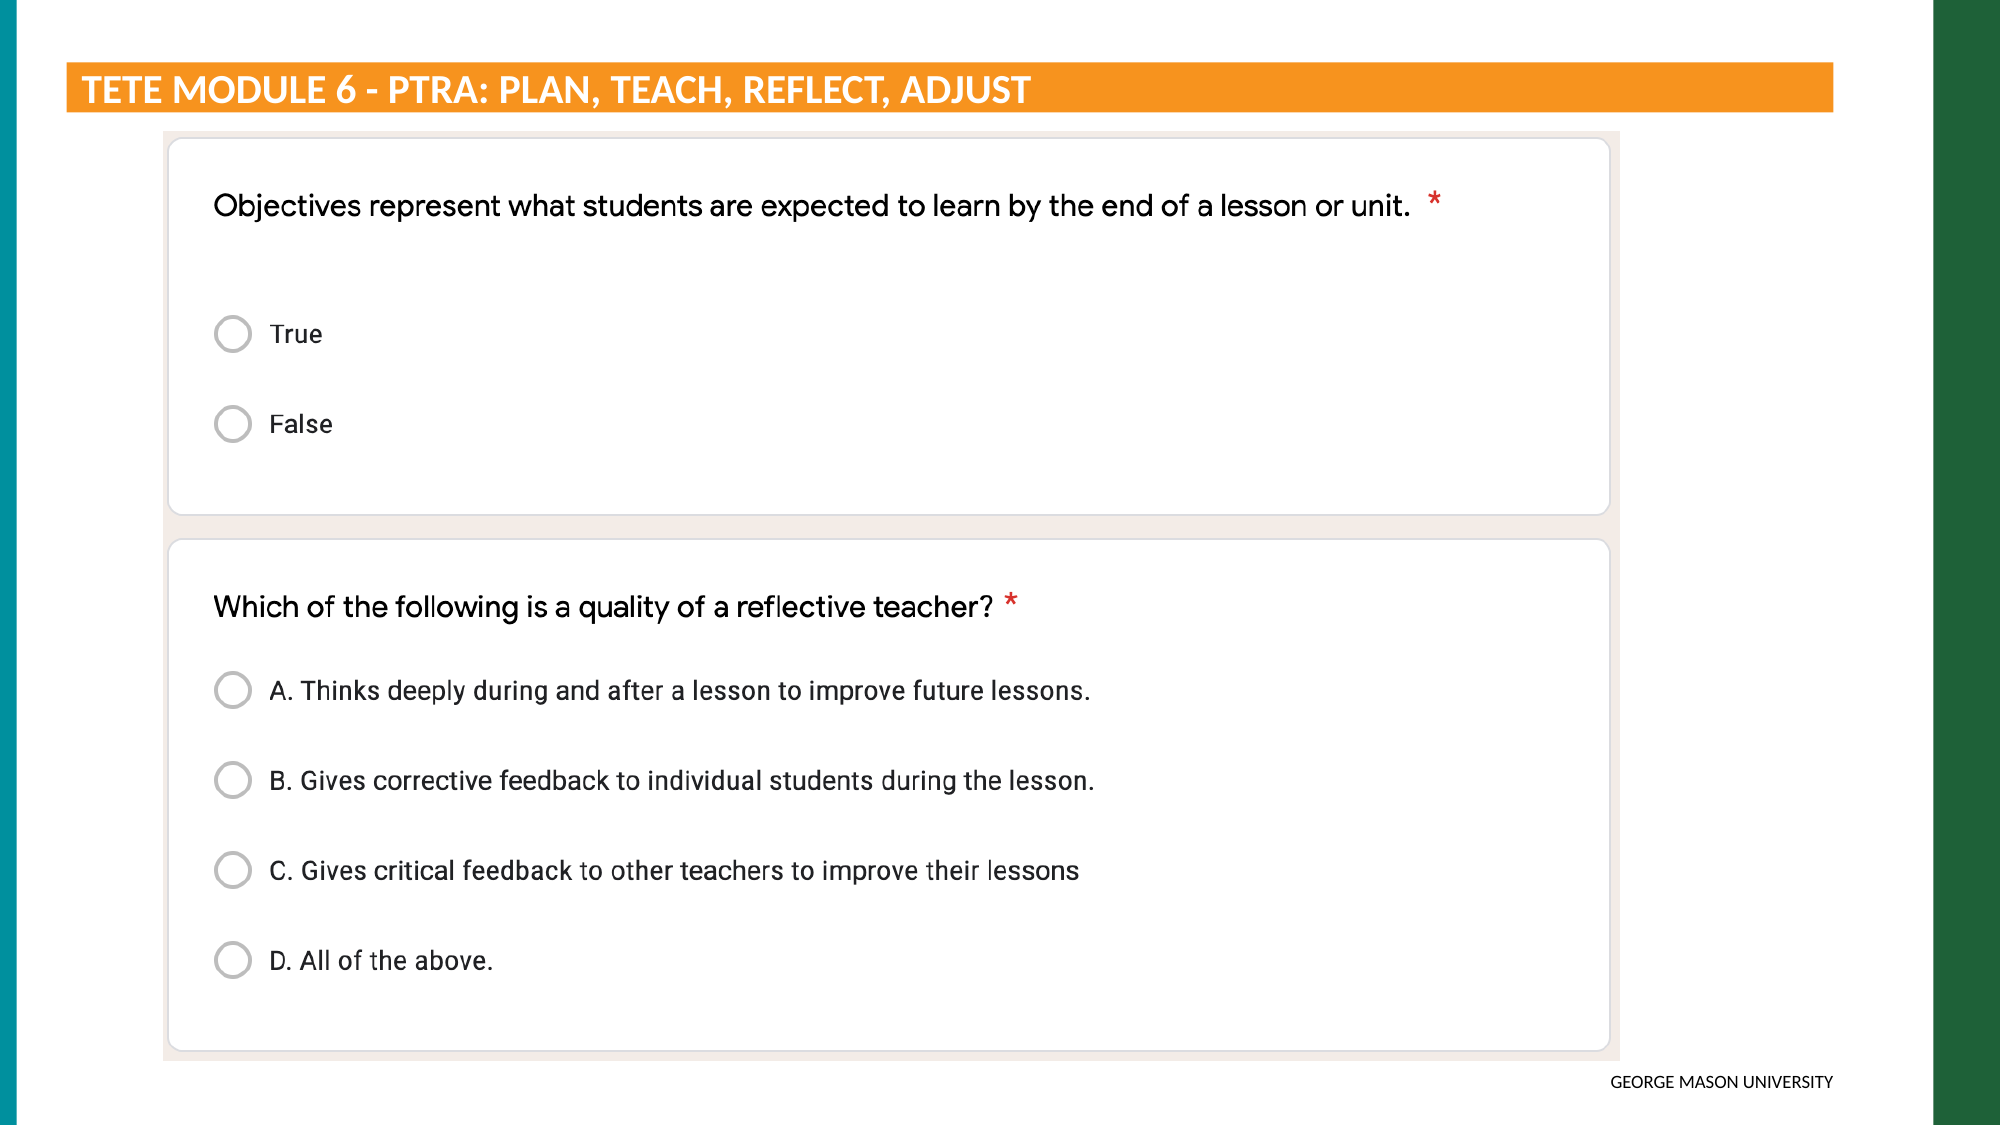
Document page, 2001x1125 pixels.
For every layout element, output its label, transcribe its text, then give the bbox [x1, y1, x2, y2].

list TETE MODULE 6 - PTRA: PLAN, TEACH, REFLECT, ADJUST [66, 62, 1834, 113]
picture [163, 131, 1620, 1061]
